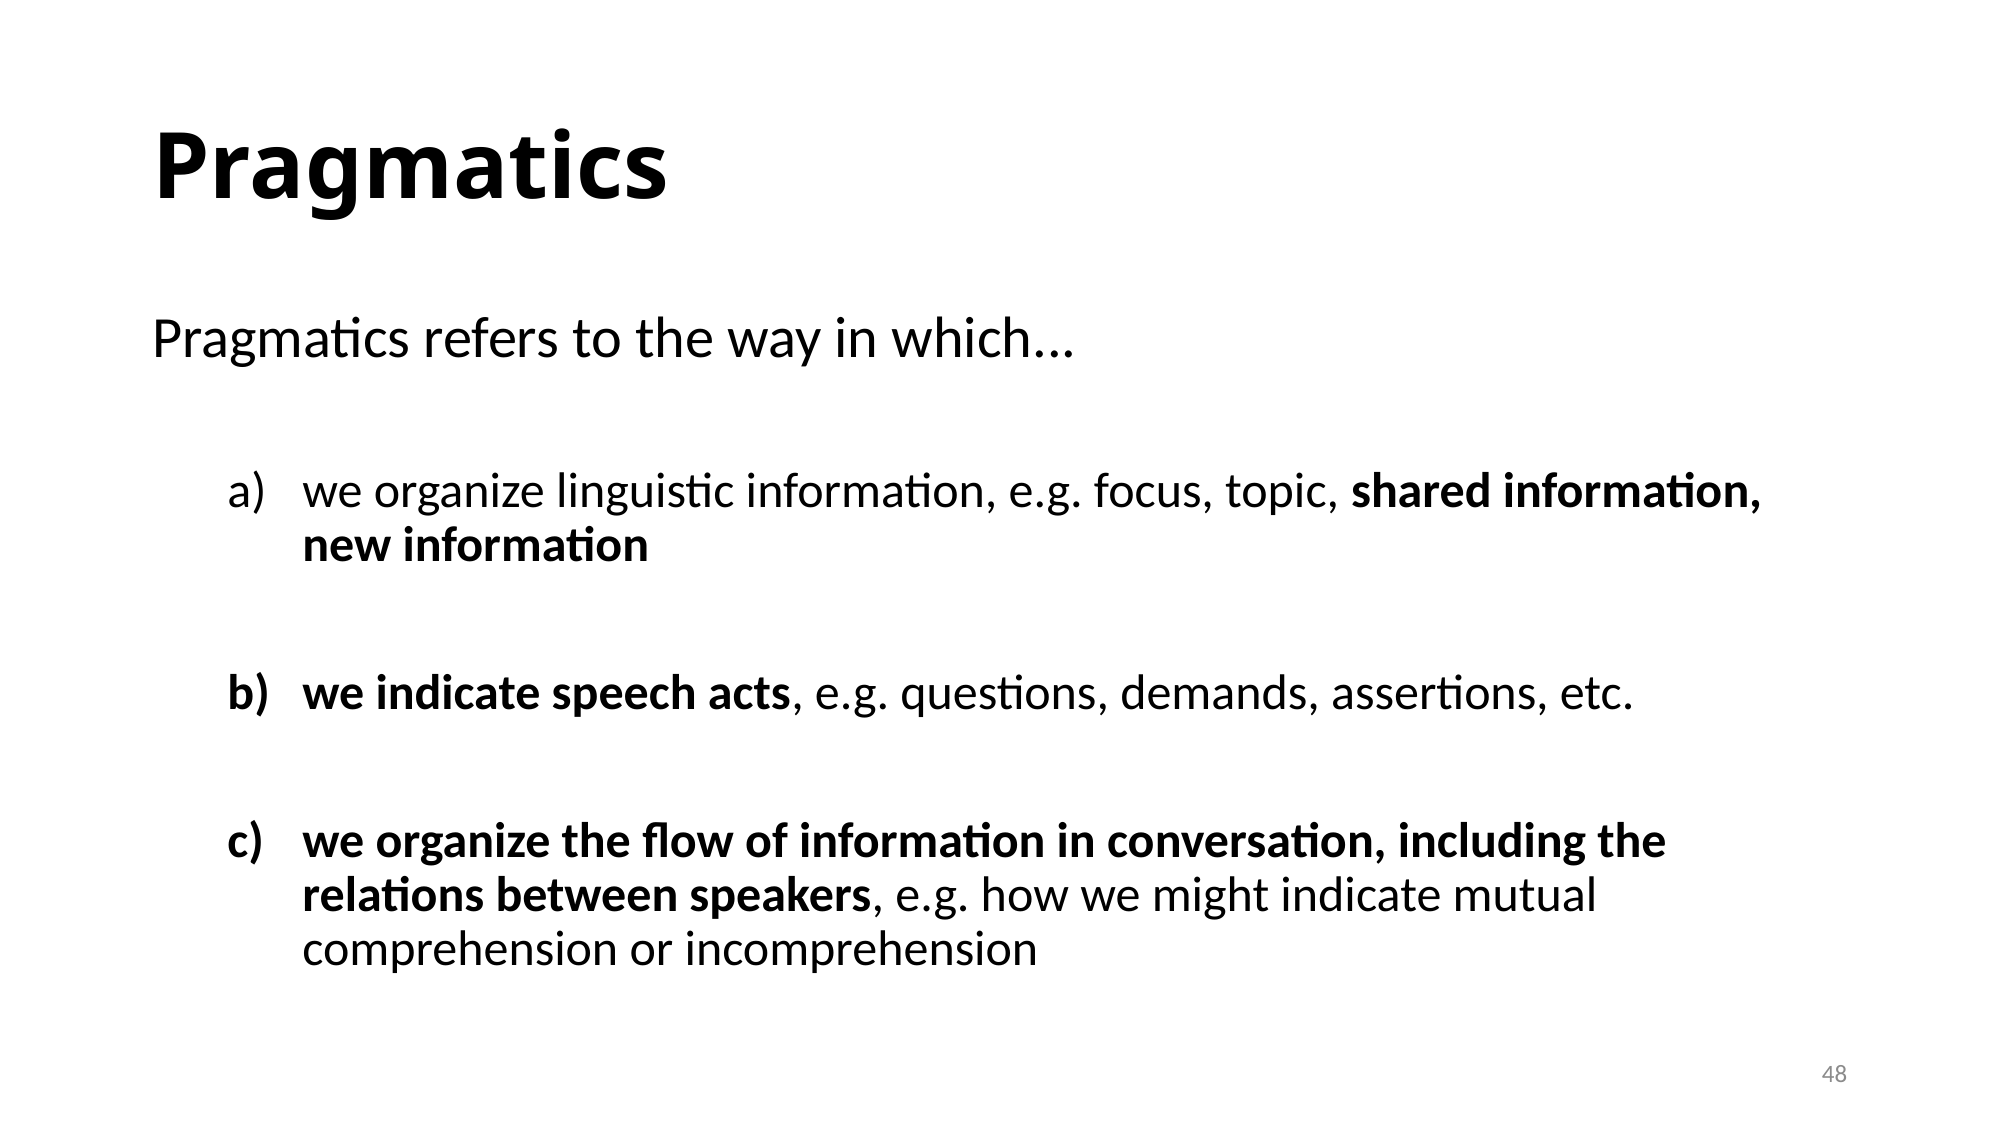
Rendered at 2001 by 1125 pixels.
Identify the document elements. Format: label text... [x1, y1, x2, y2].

list Pragmatics refers to the way in which... we organize linguistic information, e.g. focus, topic, shared information, new information we indicate speech acts, e.g. questions, demands, assertions, etc. we organize the flow of information in conversation, including the relations between speakers, e.g. how we might indicate mutual comprehension or incomprehension [137, 299, 1863, 1014]
title Pragmatics [137, 59, 1863, 278]
slide_number 48 [1412, 1042, 1863, 1103]
